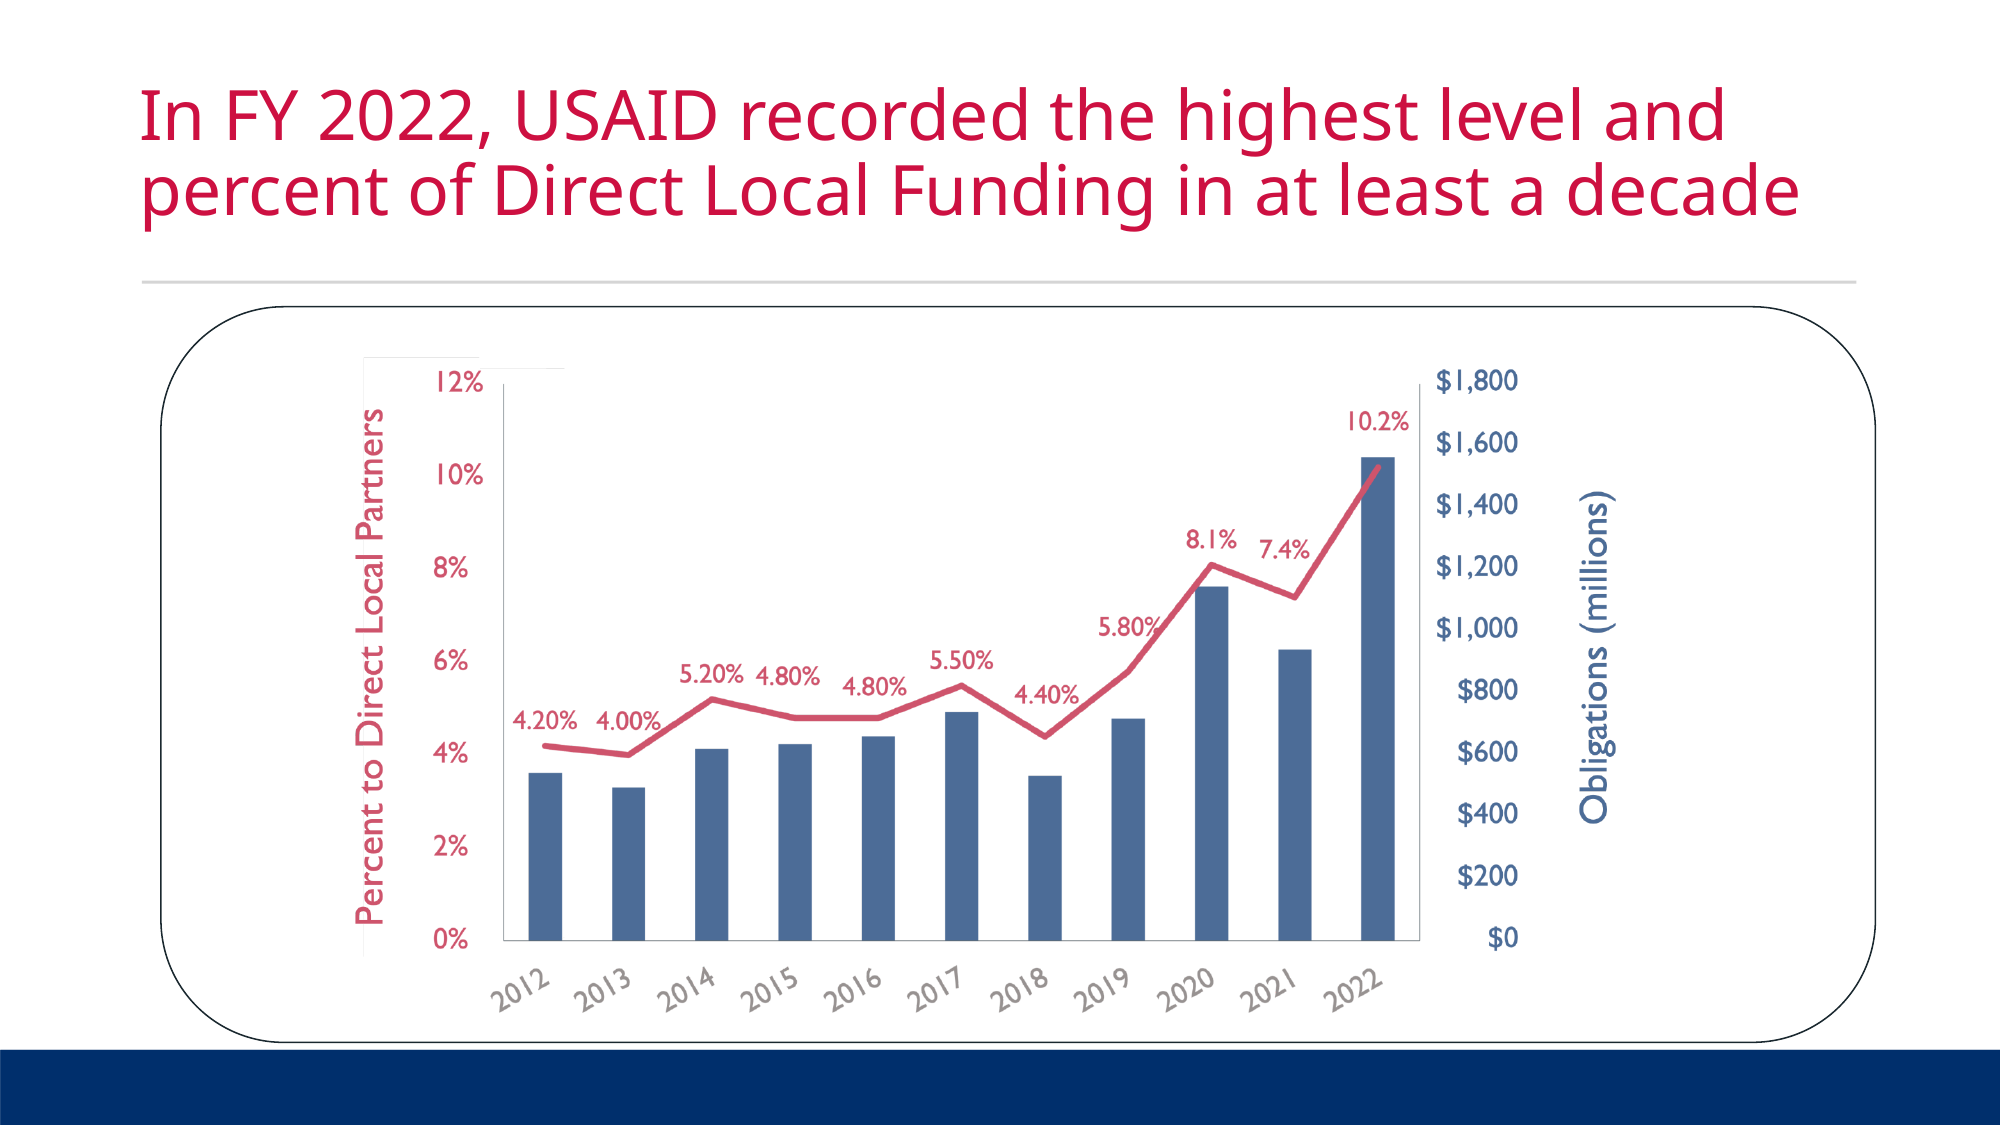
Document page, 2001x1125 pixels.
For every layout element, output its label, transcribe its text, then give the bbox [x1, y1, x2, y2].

picture [331, 352, 1642, 1063]
text_box [141, 280, 1857, 284]
text_box [160, 306, 1876, 1043]
title In FY 2022, USAID recorded the highest level and percent of Direct Local Funding in at least a decade [124, 71, 1849, 238]
